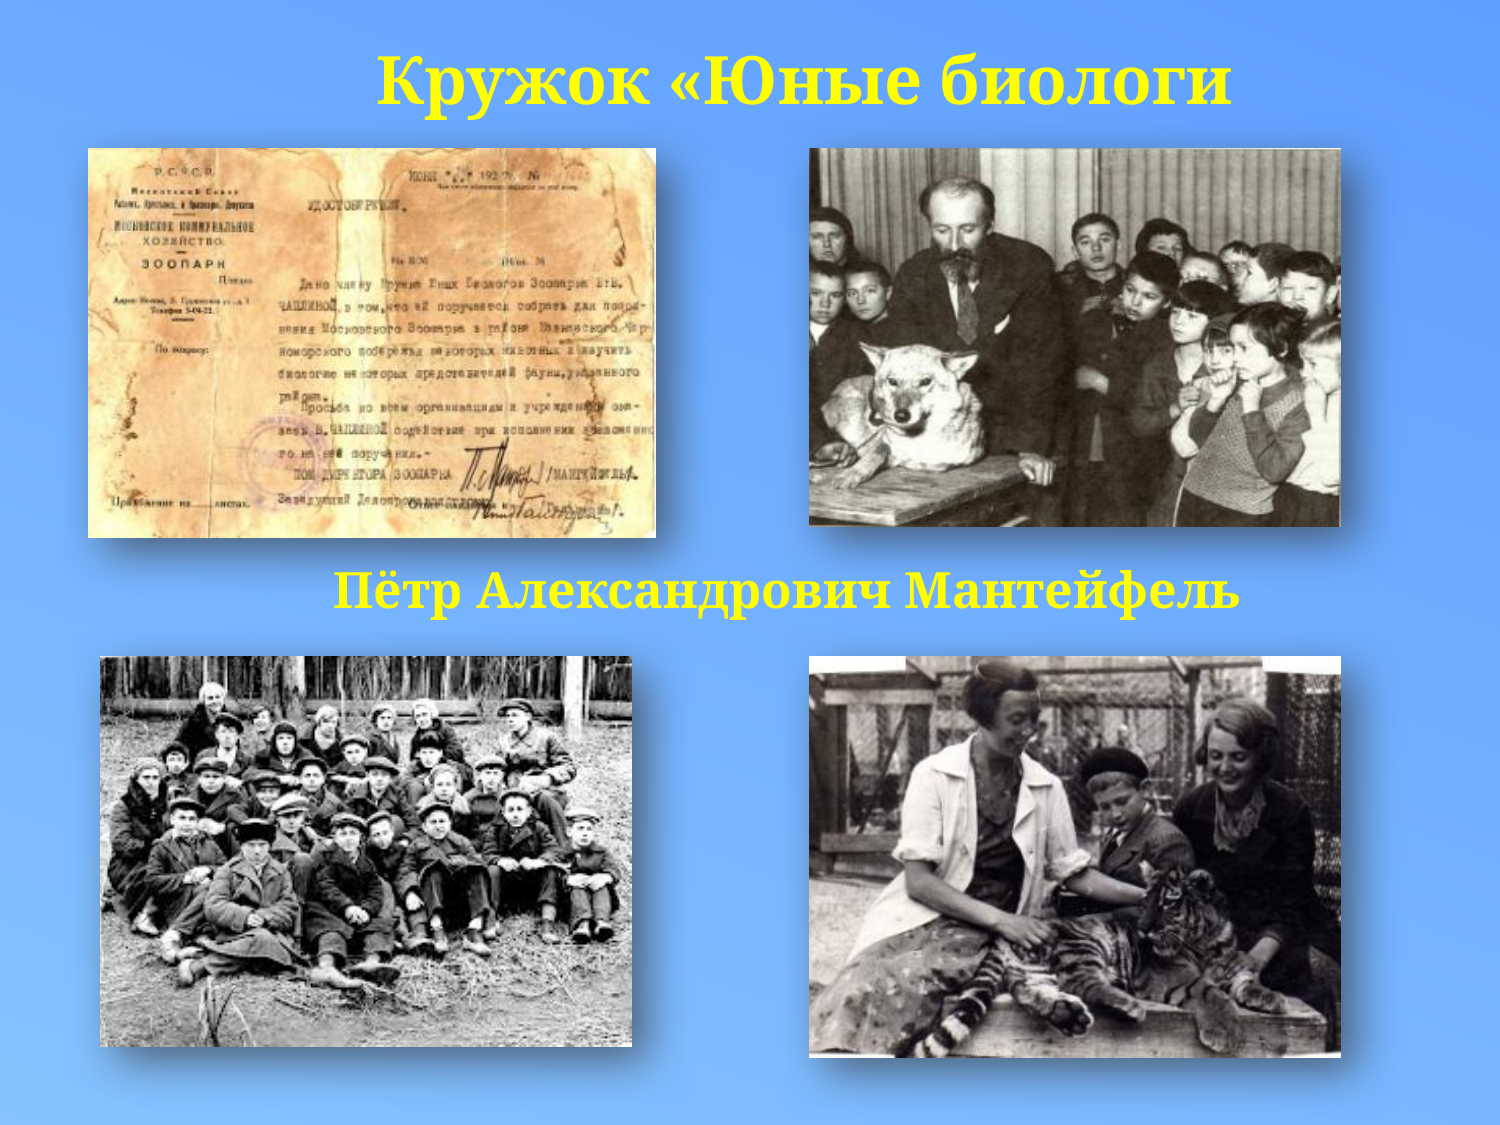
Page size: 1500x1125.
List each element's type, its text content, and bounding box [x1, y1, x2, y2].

text_box Кружок «Юные биологи [361, 30, 1248, 126]
picture [808, 656, 1341, 1058]
picture [99, 656, 632, 1047]
picture [808, 148, 1341, 527]
text_box Пётр Александрович Мантейфель [318, 550, 1256, 626]
picture [88, 148, 656, 538]
